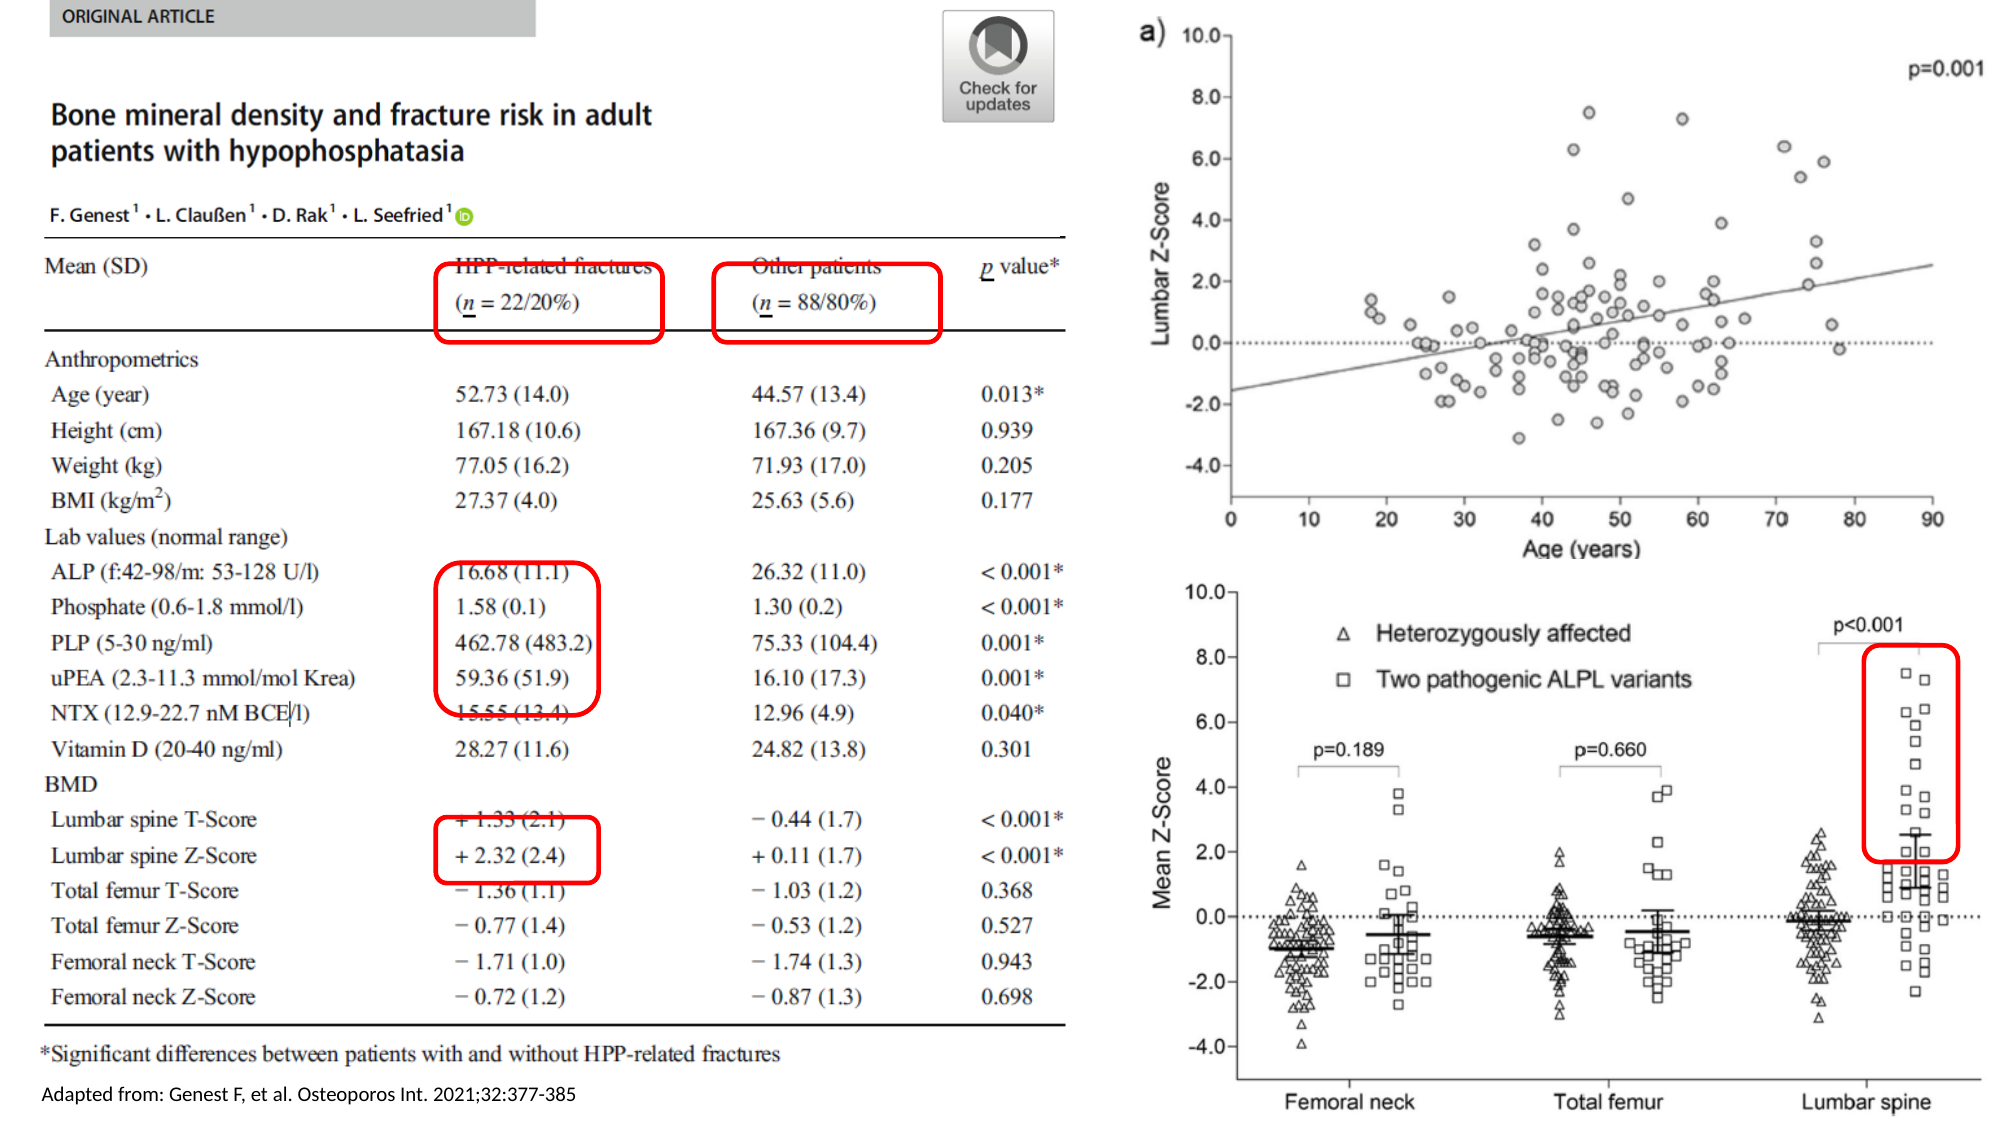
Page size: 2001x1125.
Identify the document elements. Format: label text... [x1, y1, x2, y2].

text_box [1121, 559, 2000, 1125]
picture [1121, 8, 2000, 559]
picture [25, 0, 1111, 1077]
text_box Adapted from: Genest F, et al. Osteoporos Int. 2021;32:377-385 [26, 1077, 1027, 1114]
